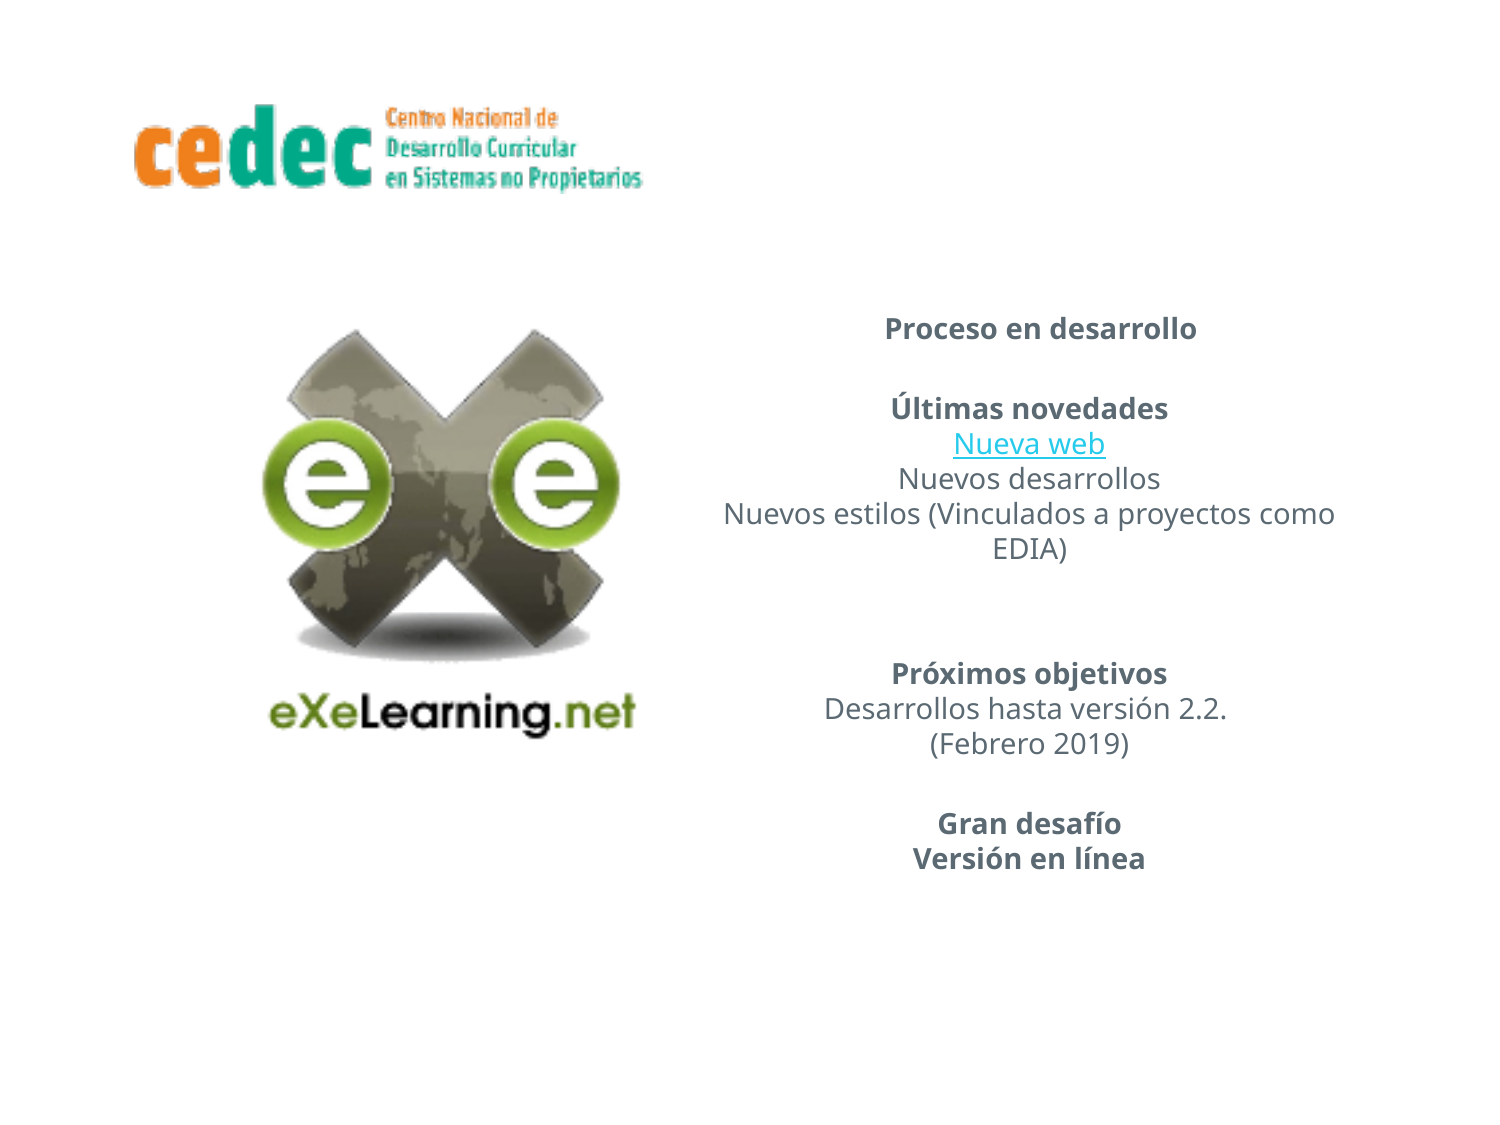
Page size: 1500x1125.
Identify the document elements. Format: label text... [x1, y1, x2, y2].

text_box Proceso en desarrollo Últimas novedades Nueva web Nuevos desarrollos Nuevos estilos (Vinculados a proyectos como EDIA) Próximos objetivos Desarrollos hasta versión 2.2. (Febrero 2019) Gran desafío Versión en línea [699, 258, 1360, 941]
picture [218, 317, 647, 750]
picture [133, 103, 646, 194]
